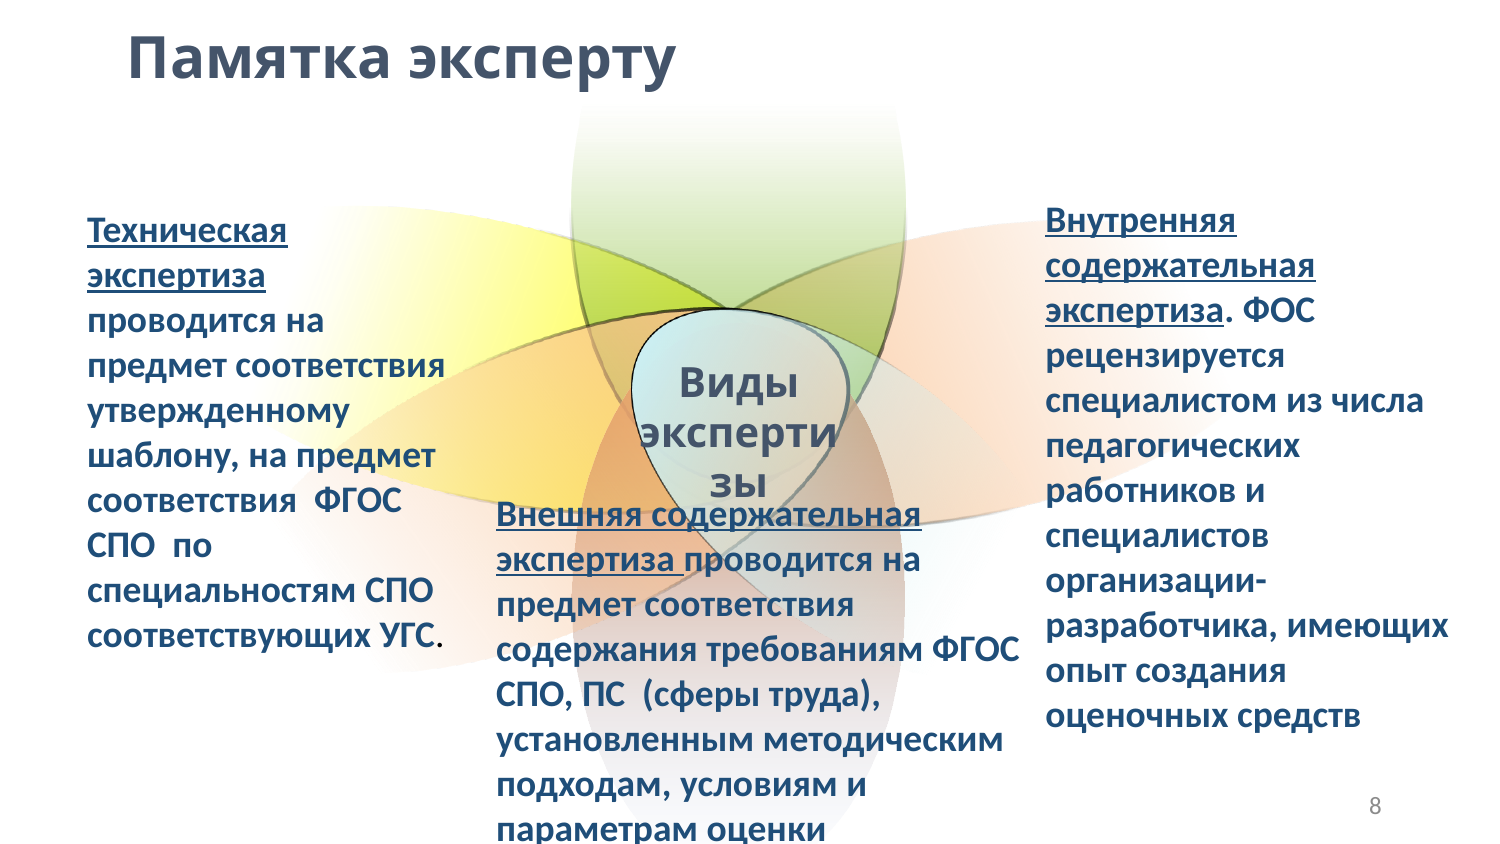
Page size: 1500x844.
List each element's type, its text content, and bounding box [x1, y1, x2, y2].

slide_number 8 [1171, 782, 1397, 827]
picture [1171, 189, 1270, 558]
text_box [153, 0, 1171, 844]
text_box Техническая экспертиза проводится на предмет соответствия утвержденному шаблону, на предмет соответствия ФГОС СПО по специальностям СПО соответствующих УГС. [72, 197, 153, 663]
title Памятка эксперту [99, 0, 153, 119]
text_box Внутренняя содержательная экспертиза. ФОС рецензируется специалистом из числа педагогических работников и специалистов организации-разработчика, имеющих опыт создания оценочных средств [1171, 187, 1490, 743]
